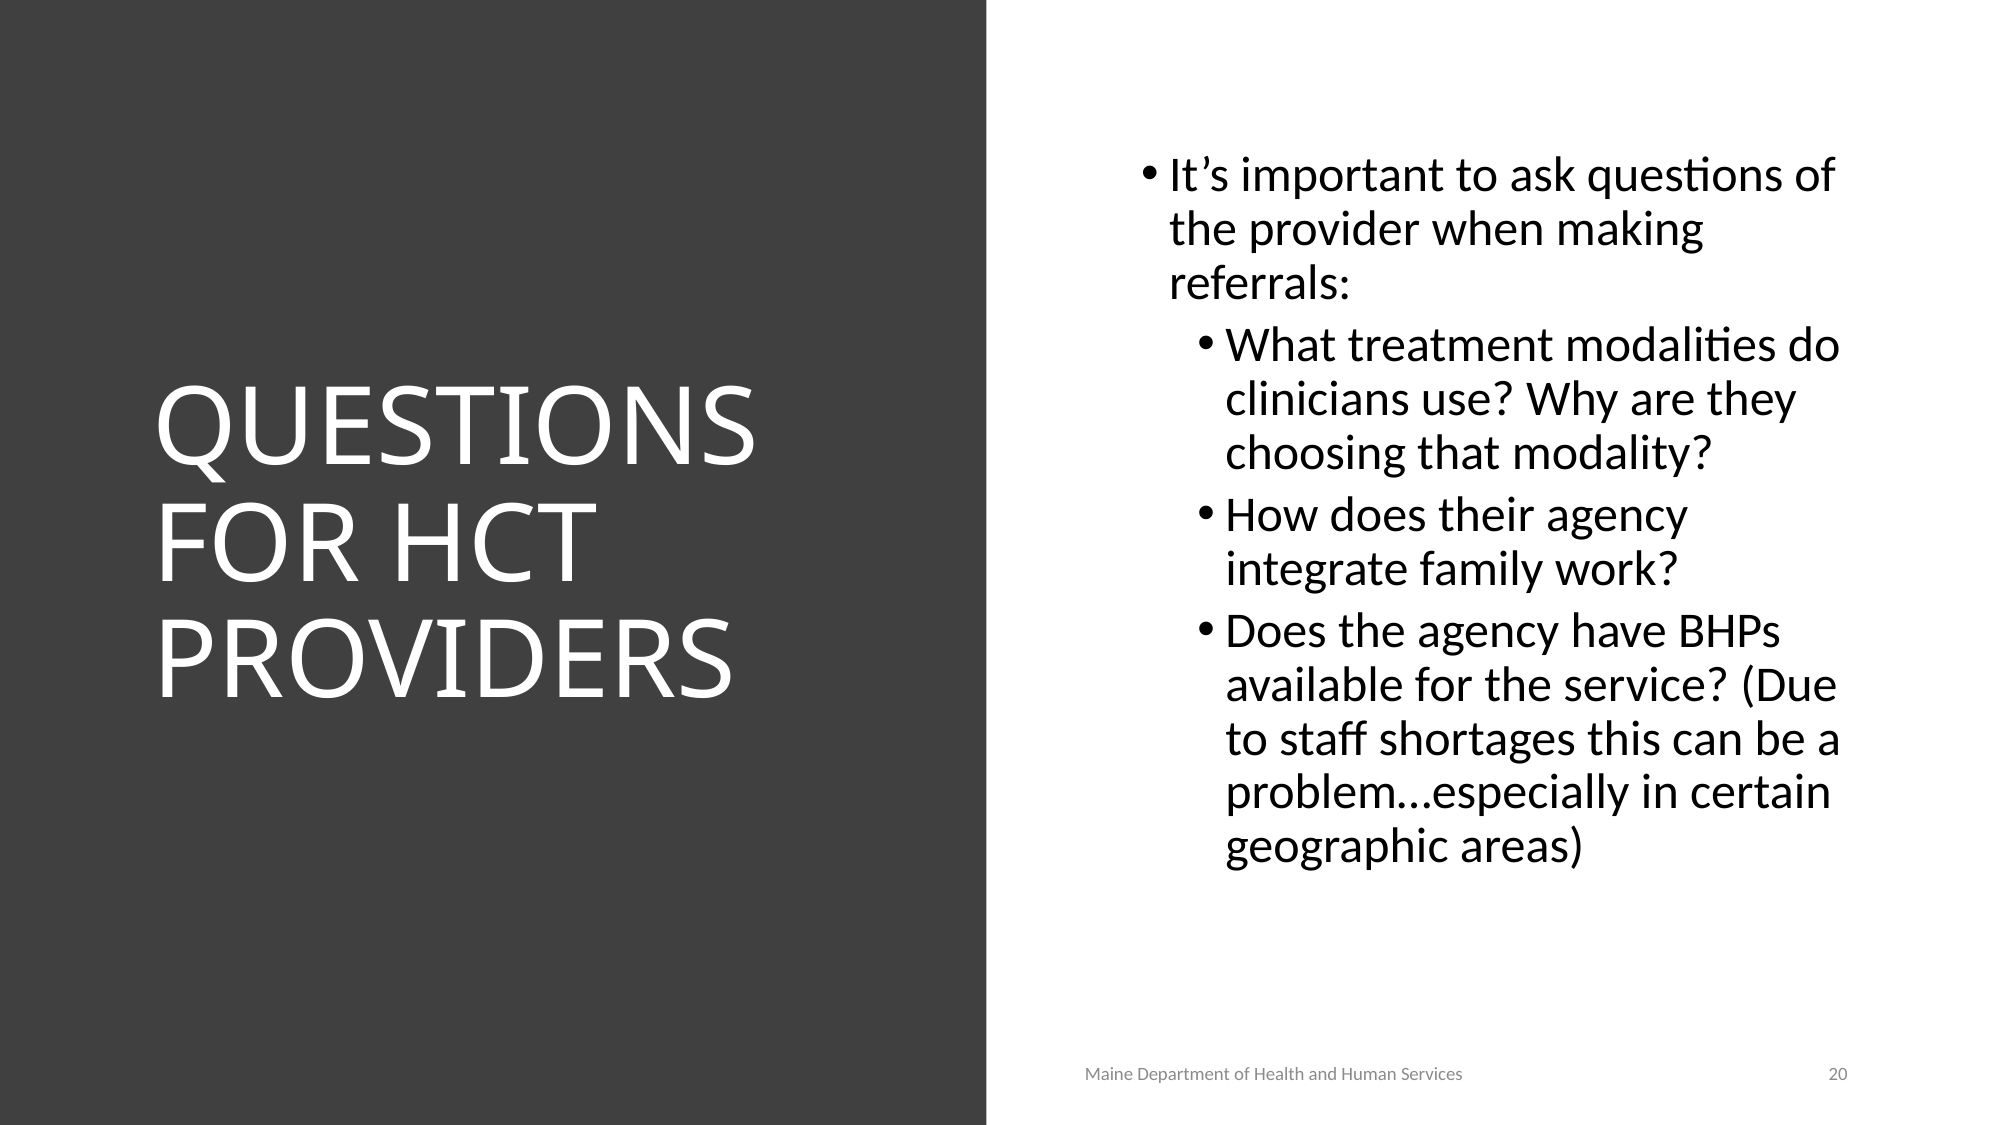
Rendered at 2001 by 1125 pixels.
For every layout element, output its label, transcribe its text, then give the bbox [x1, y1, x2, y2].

list It’s important to ask questions of the provider when making referrals: What treatment modalities do clinicians use? Why are they choosing that modality? How does their agency integrate family work? Does the agency have BHPs available for the service? (Due to staff shortages this can be a problem…especially in certain geographic areas) [1069, 101, 1863, 990]
text_box [0, 0, 987, 1125]
slide_number 20 [1735, 1042, 1863, 1103]
footer Maine Department of Health and Human Services [1069, 1042, 1660, 1103]
title QUESTIONS FOR HCT PROVIDERS [137, 101, 925, 990]
